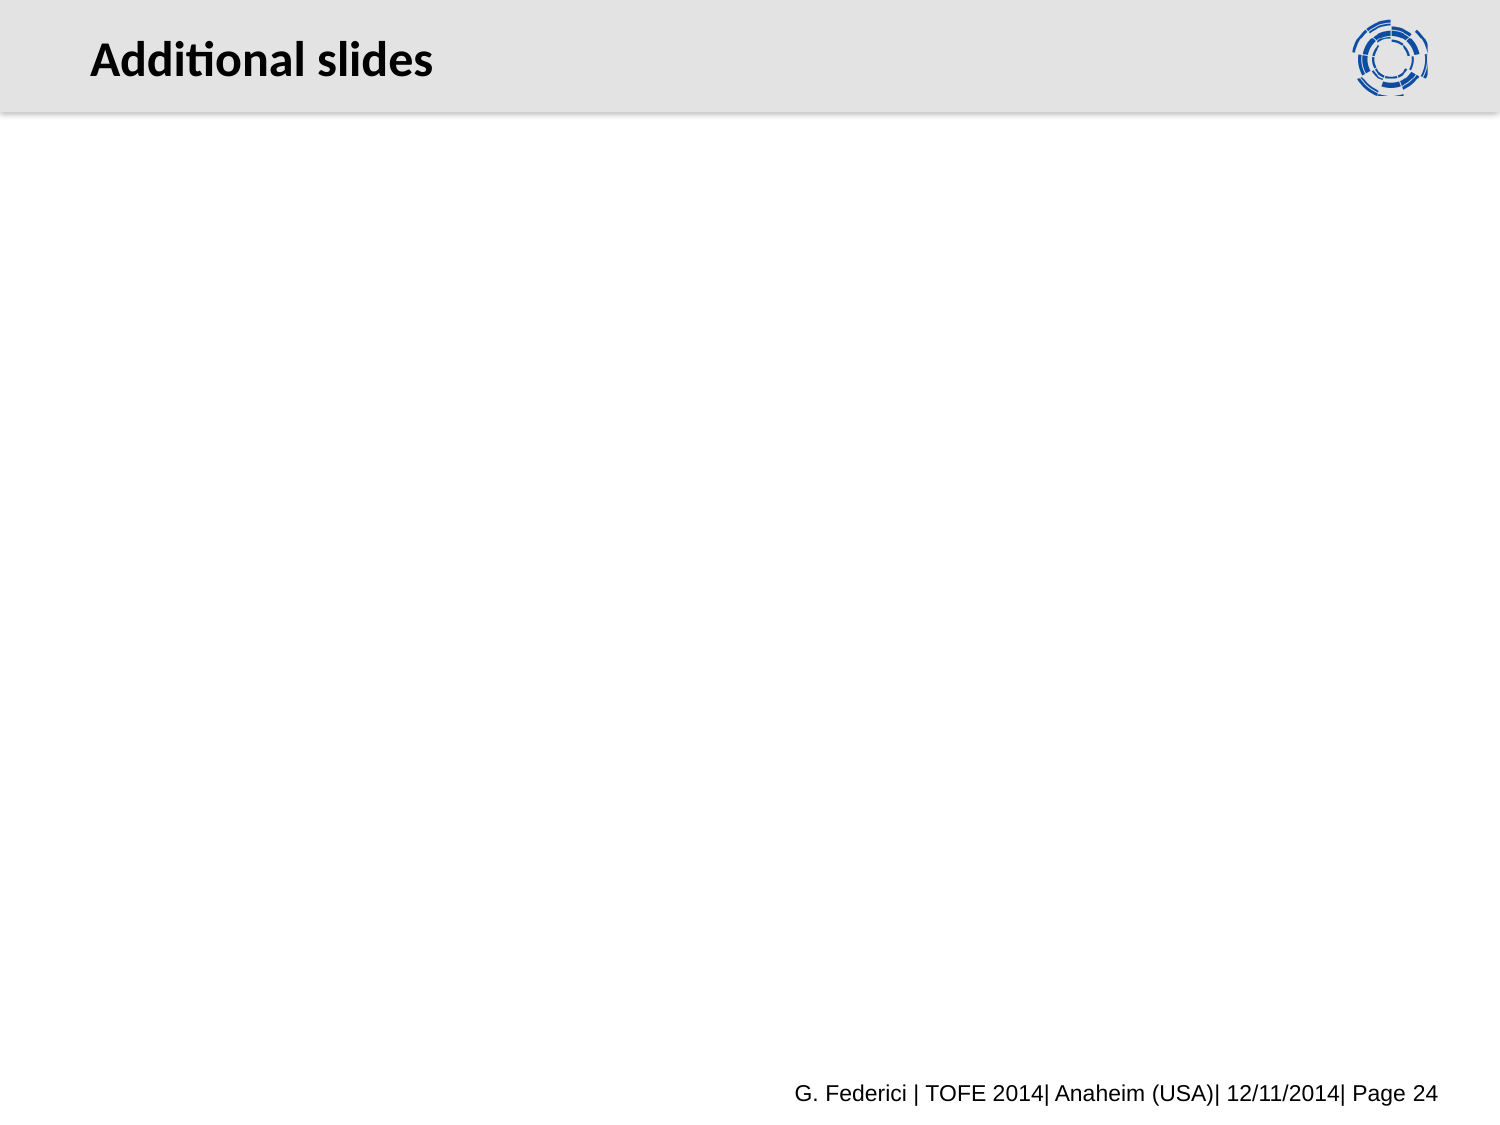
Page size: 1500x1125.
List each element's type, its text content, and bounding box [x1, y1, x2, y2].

title Additional slides [75, 0, 869, 130]
